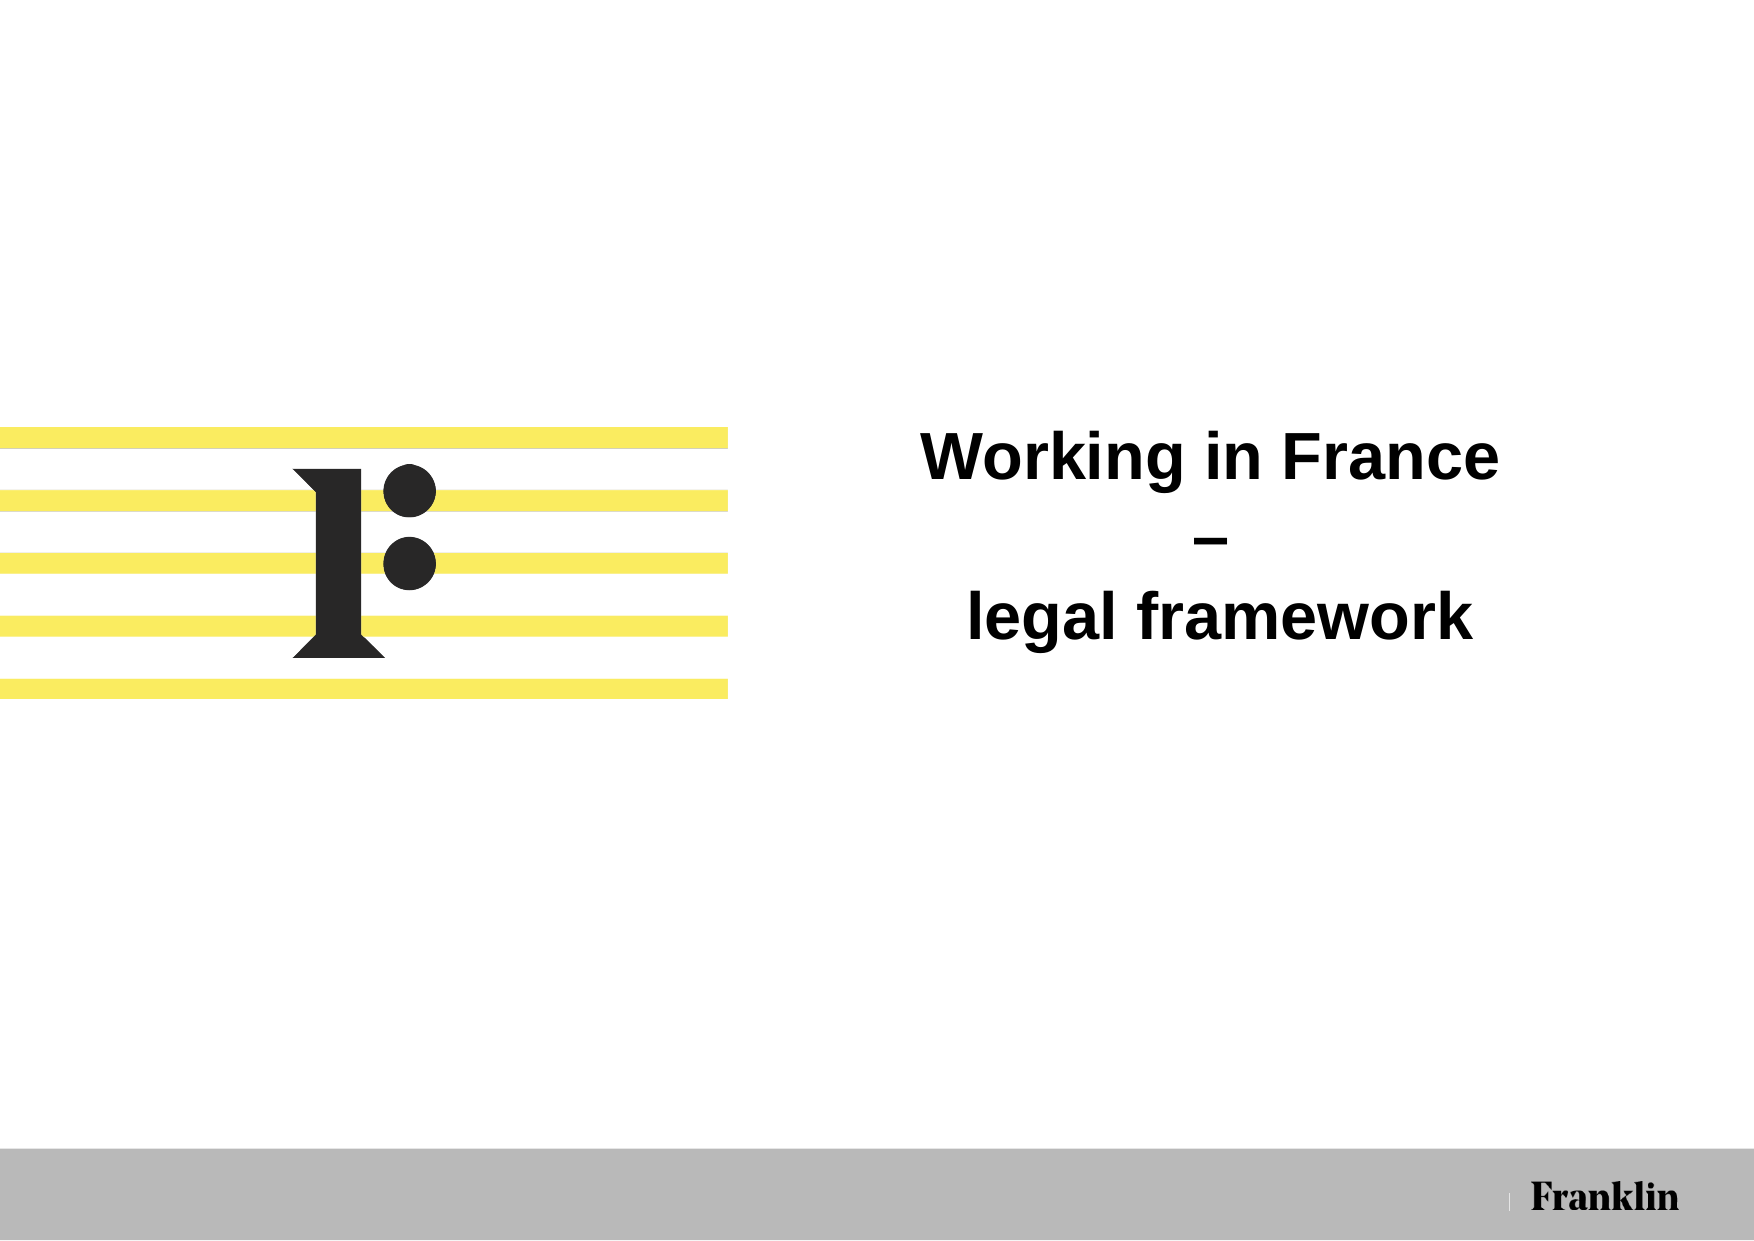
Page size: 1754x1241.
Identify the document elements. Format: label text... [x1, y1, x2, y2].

picture [0, 427, 728, 699]
title Working in France – legal framework [756, 412, 1684, 754]
